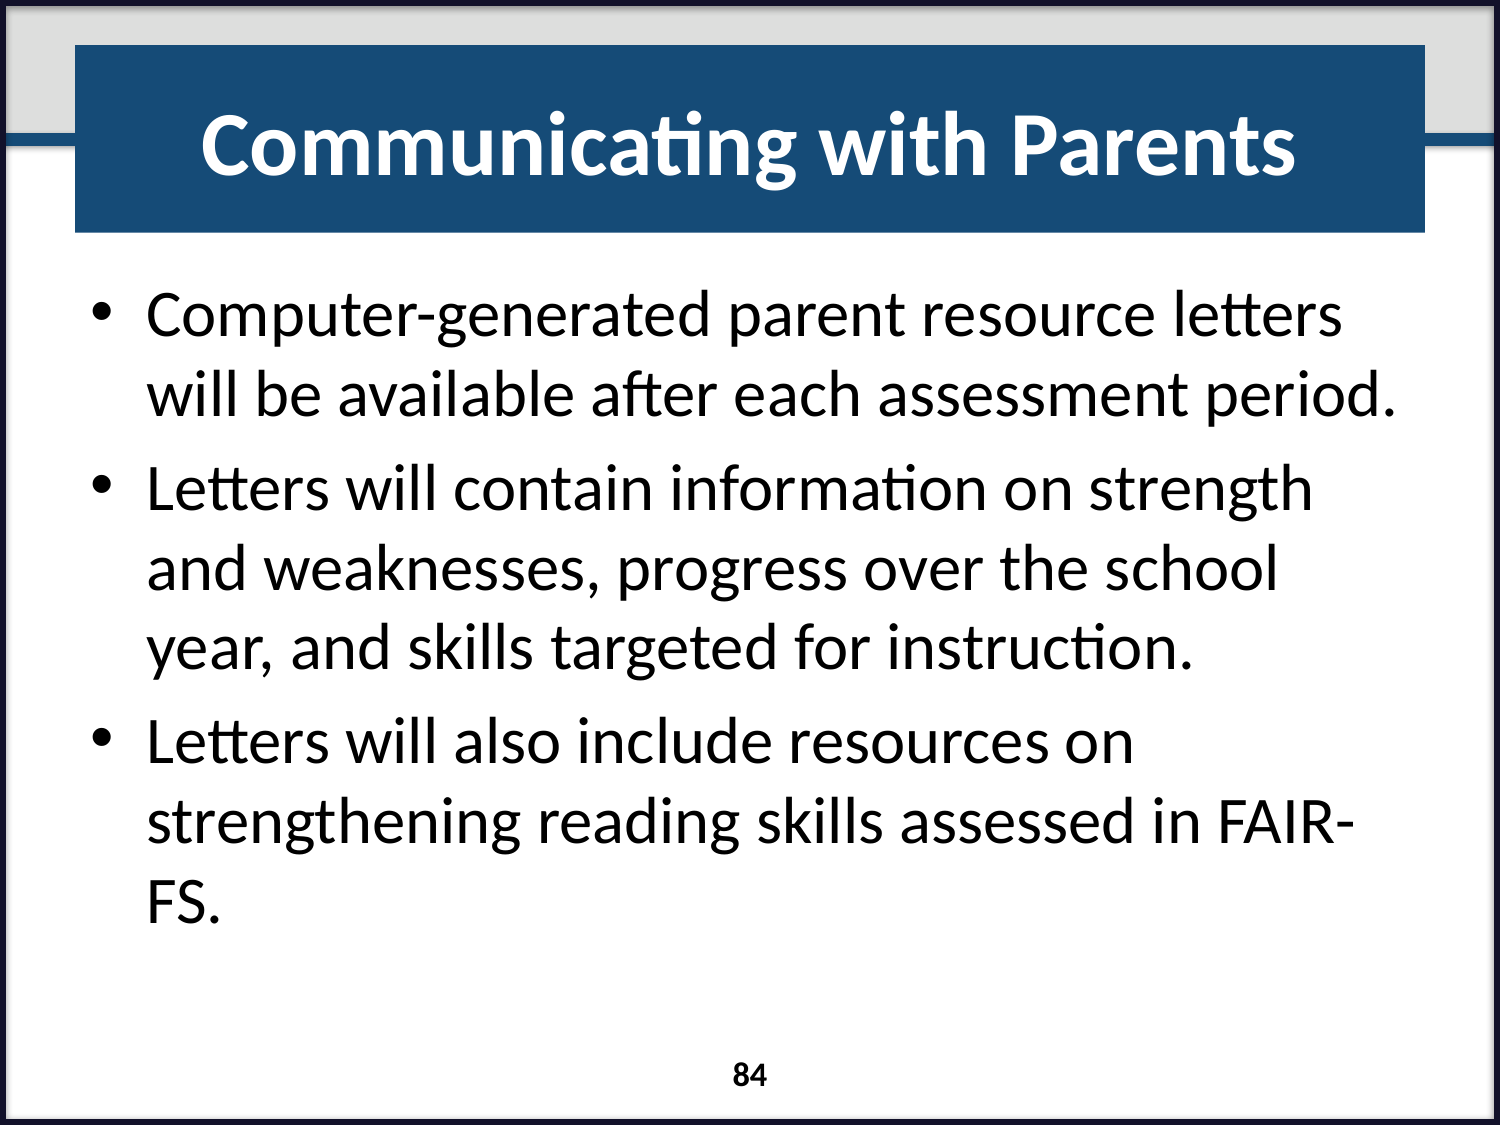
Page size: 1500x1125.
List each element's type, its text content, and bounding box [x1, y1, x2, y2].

title Communicating with Parents [75, 45, 1425, 233]
slide_number 84 [575, 1042, 925, 1103]
list Computer-generated parent resource letters will be available after each assessment period. Letters will contain information on strength and weaknesses, progress over the school year, and skills targeted for instruction. Letters will also include resources on strengthening reading skills assessed in FAIR-FS. [75, 262, 1425, 1005]
